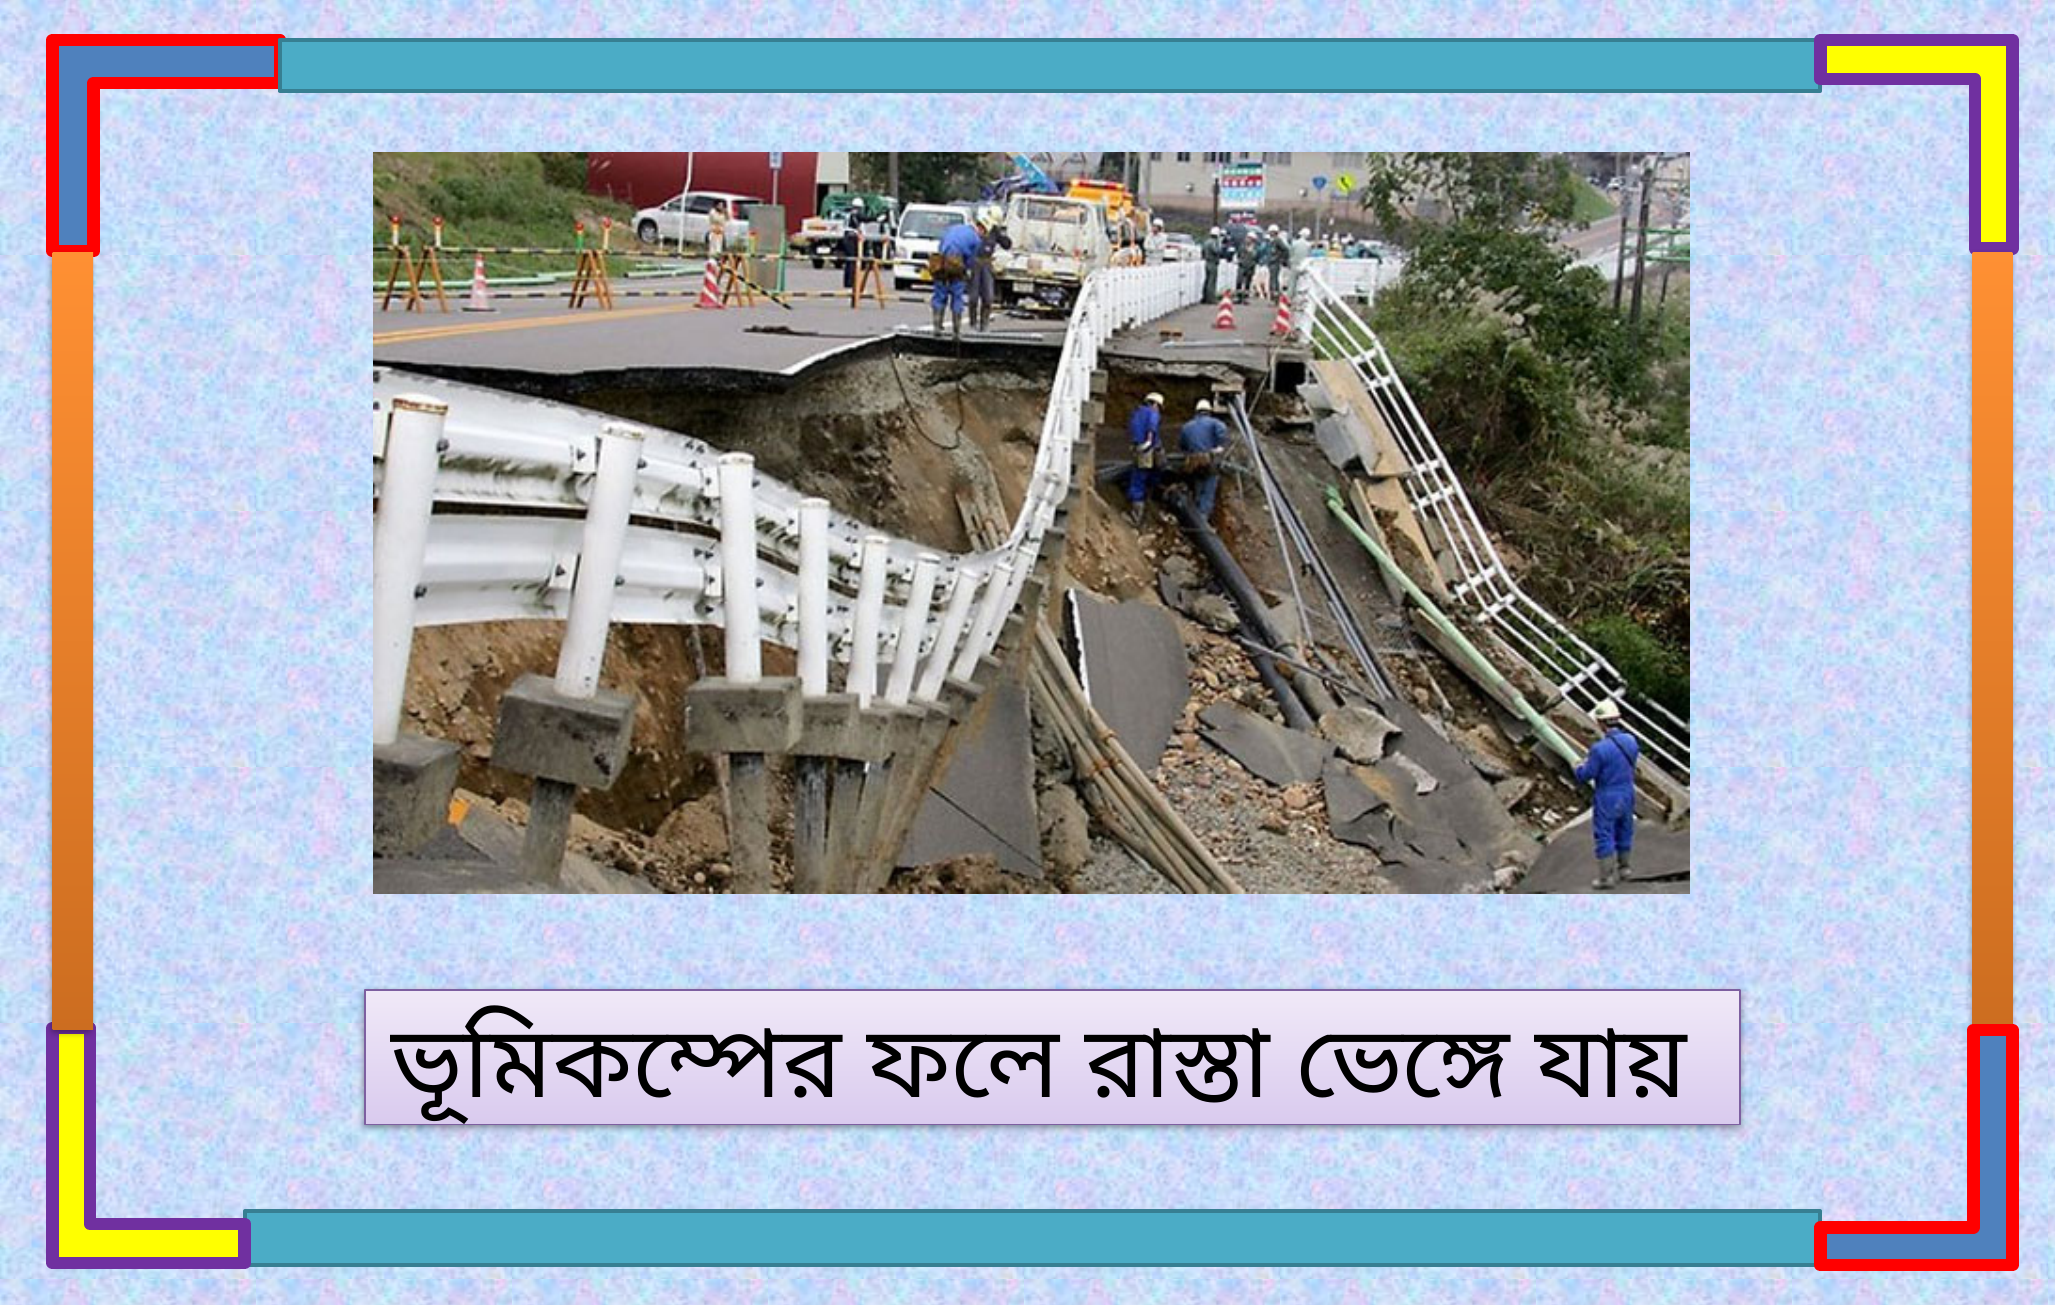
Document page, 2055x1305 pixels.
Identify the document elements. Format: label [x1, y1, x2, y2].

picture [0, 0, 2055, 1305]
text_box [52, 39, 2013, 1266]
